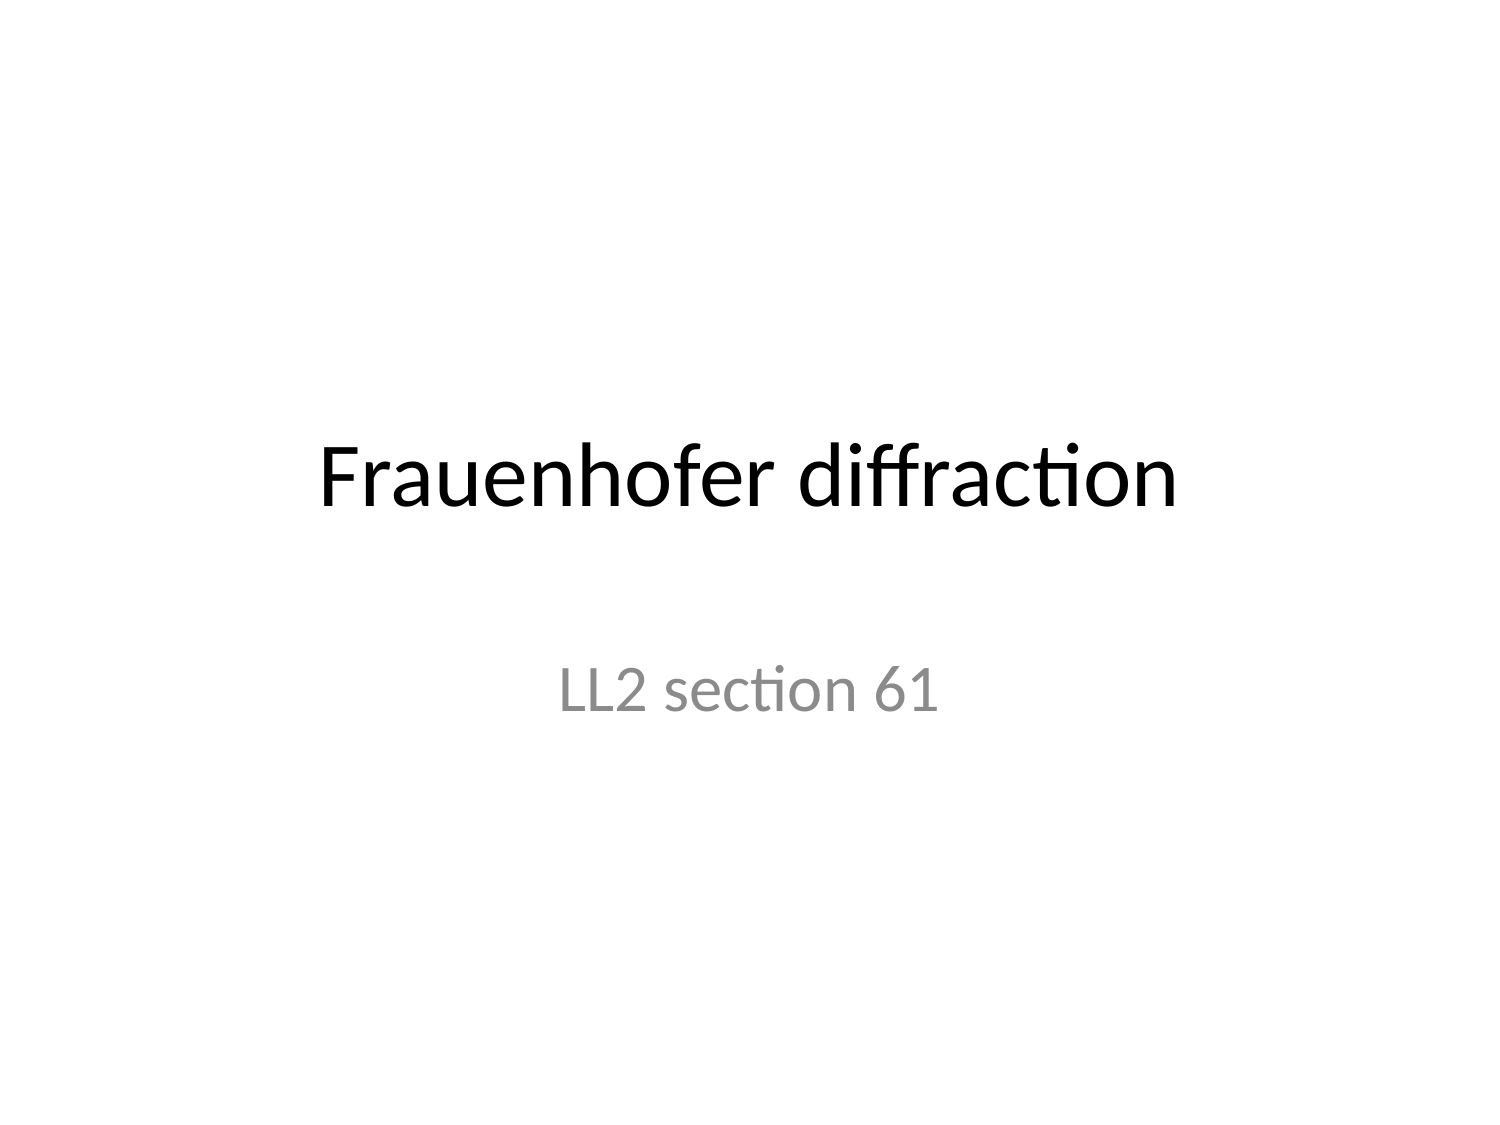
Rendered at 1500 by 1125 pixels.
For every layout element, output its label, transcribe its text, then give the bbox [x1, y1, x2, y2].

subtitle LL2 section 61 [225, 637, 1275, 925]
title Frauenhofer diffraction [112, 349, 1388, 591]
